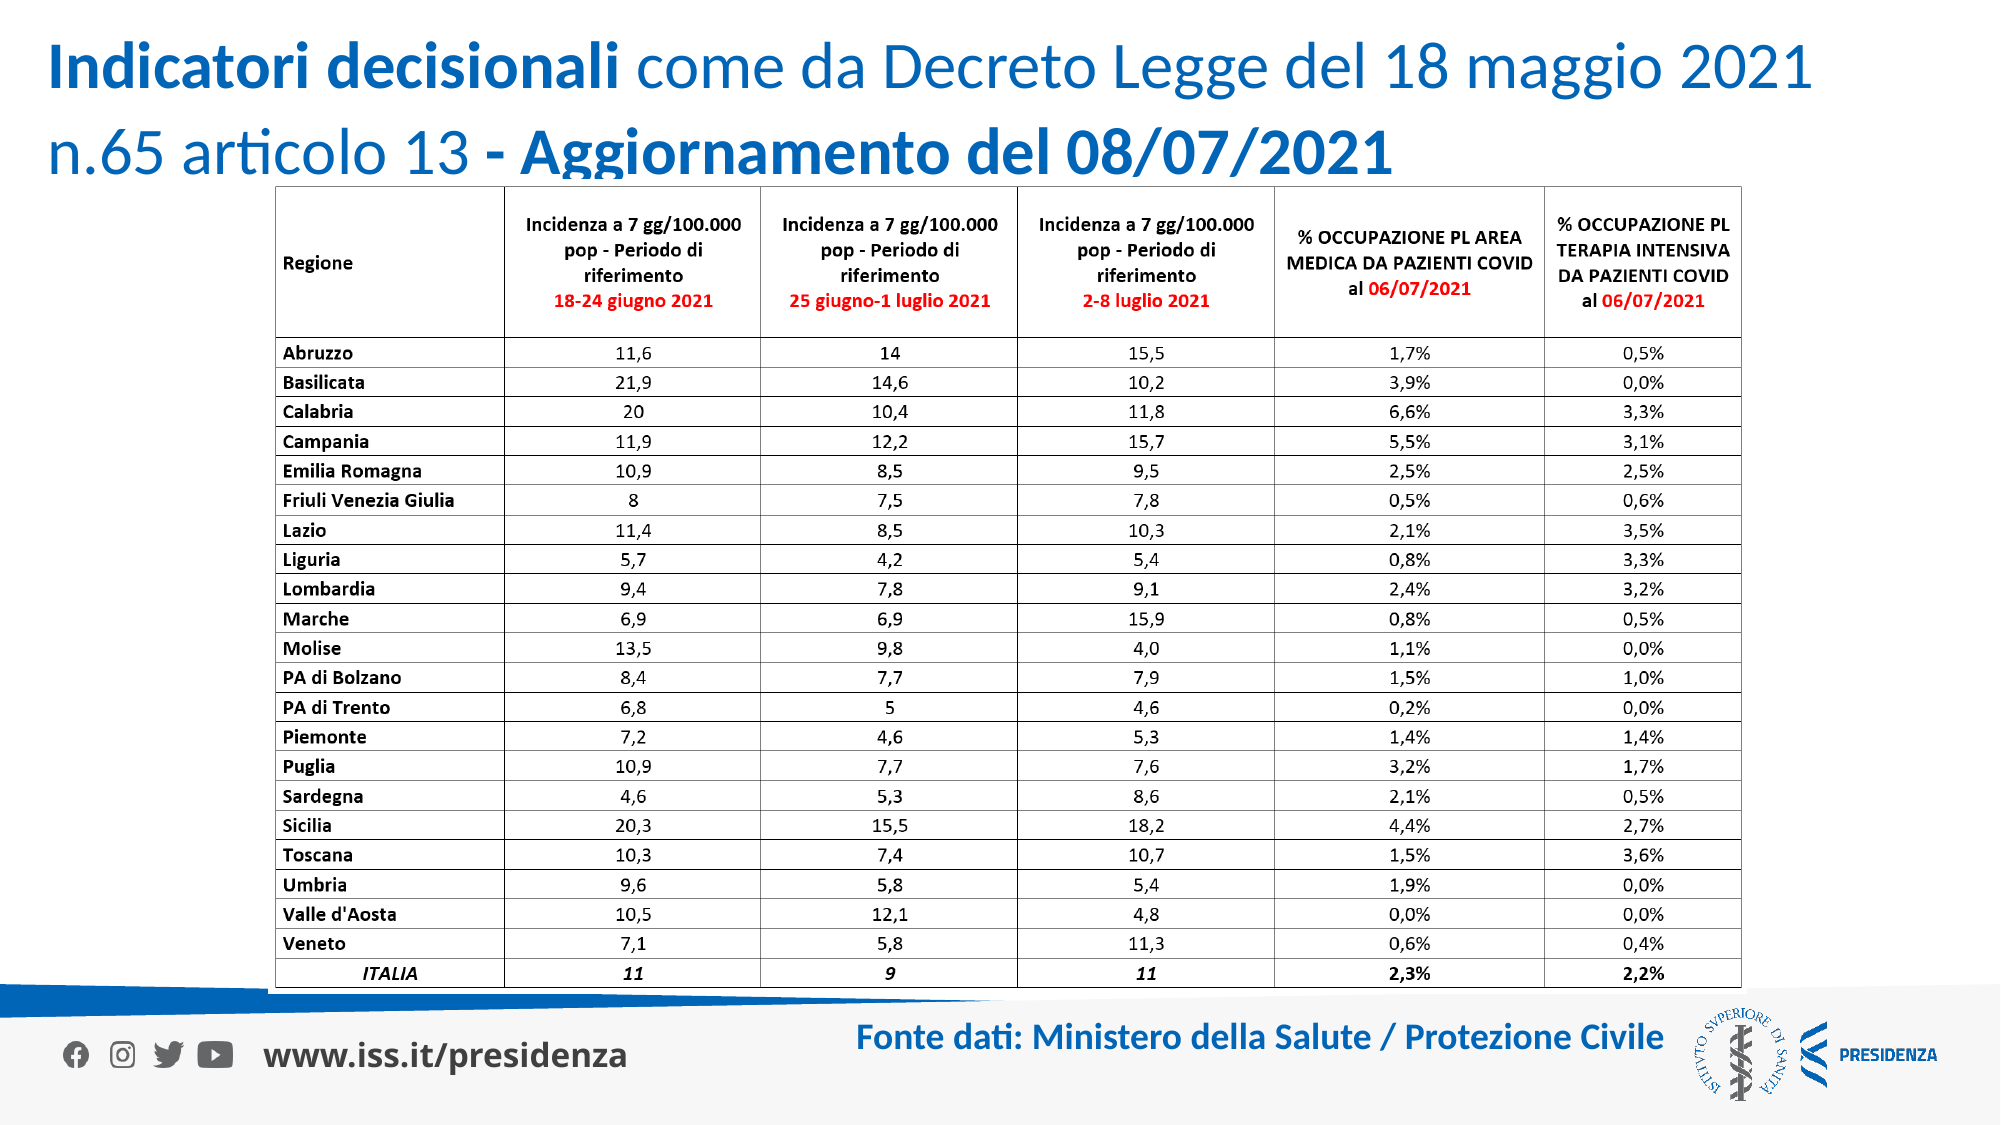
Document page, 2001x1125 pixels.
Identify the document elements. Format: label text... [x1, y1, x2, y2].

picture [1694, 1008, 1937, 1101]
text_box Indicatori decisionali come da Decreto Legge del 18 maggio 2021 n.65 articolo 13 - Aggiornamento del 08/07/2021 [32, 9, 1943, 196]
picture [268, 179, 1747, 994]
text_box Fonte dati: Ministero della Salute / Protezione Civile [841, 1004, 1842, 1065]
picture [63, 1041, 233, 1068]
